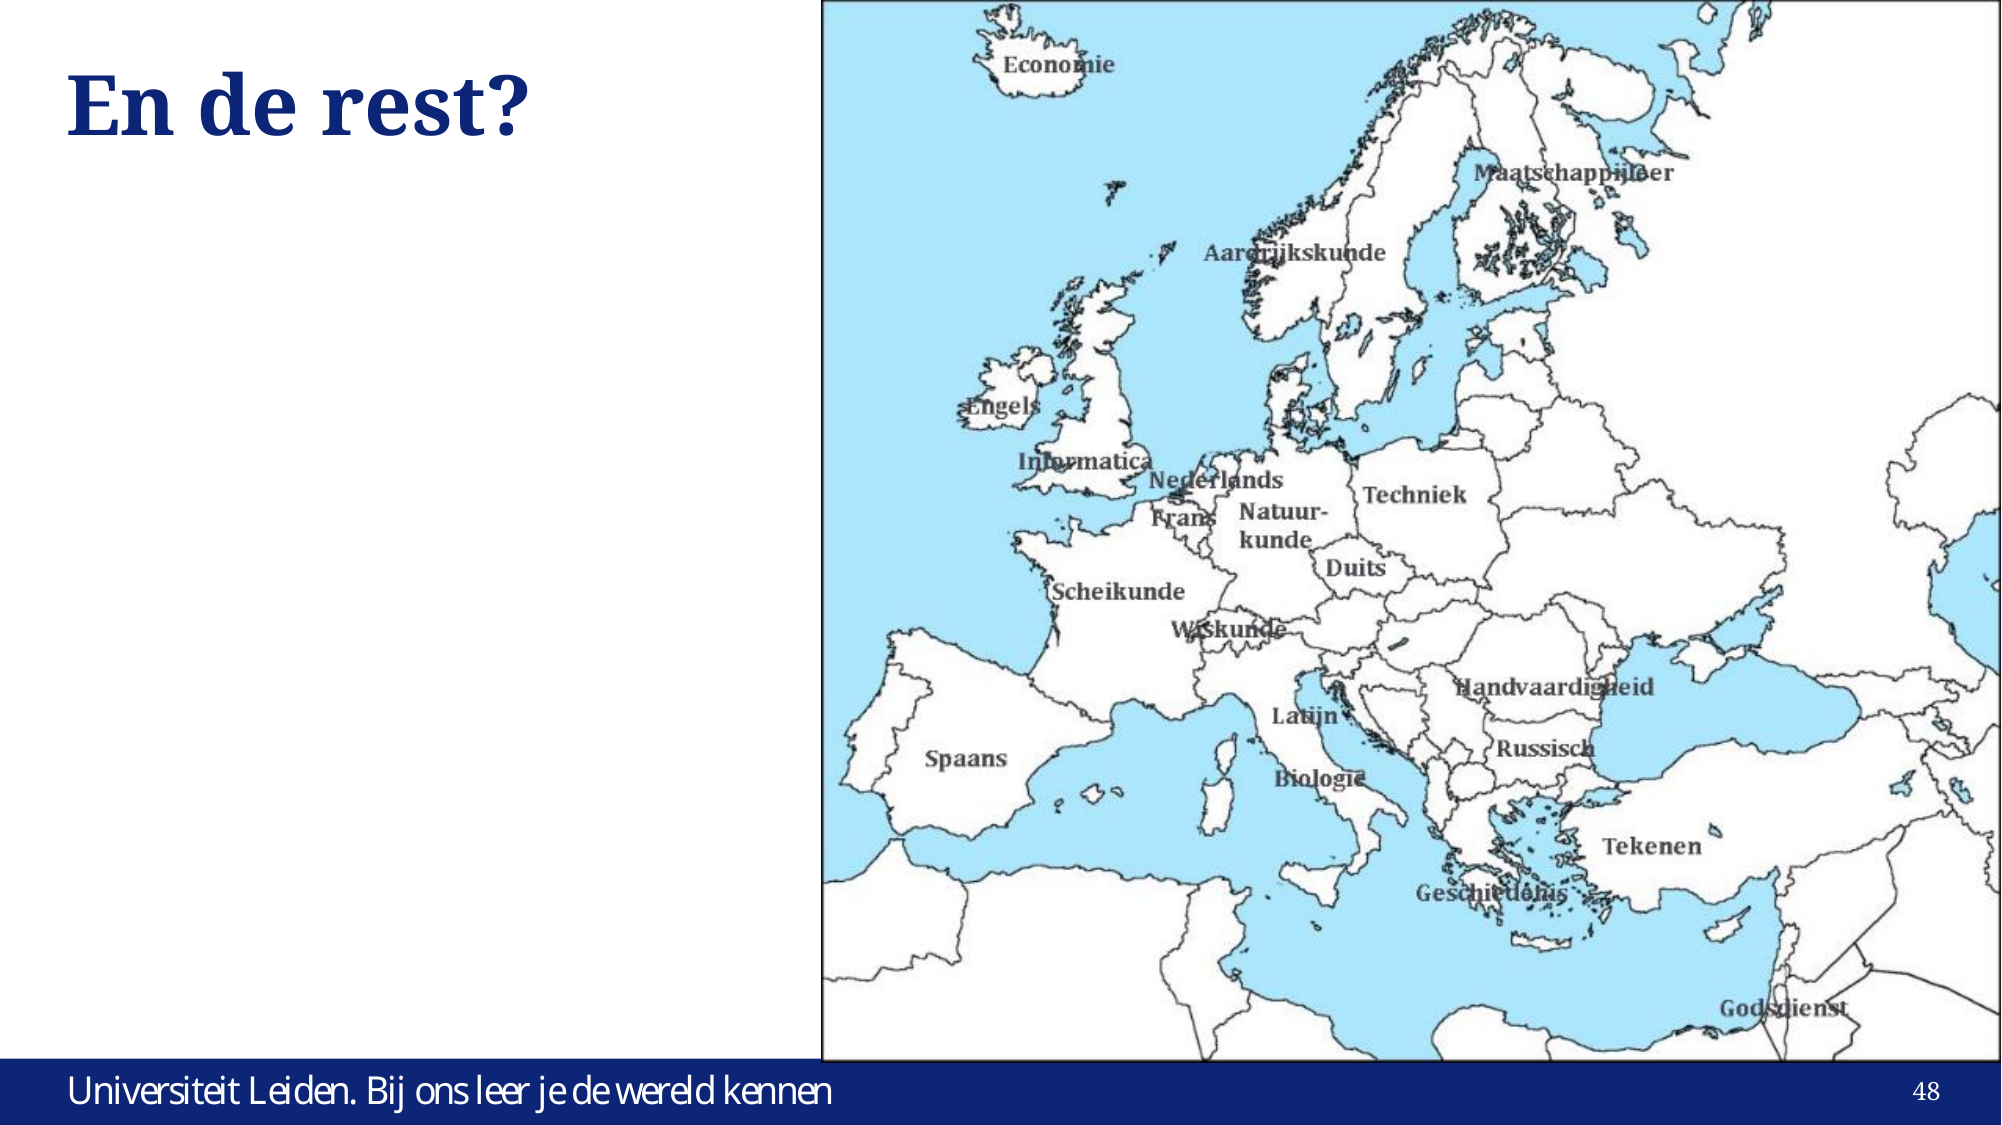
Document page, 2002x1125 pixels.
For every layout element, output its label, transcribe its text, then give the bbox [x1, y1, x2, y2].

title En de rest? [66, 66, 816, 138]
picture [821, 0, 2001, 1064]
